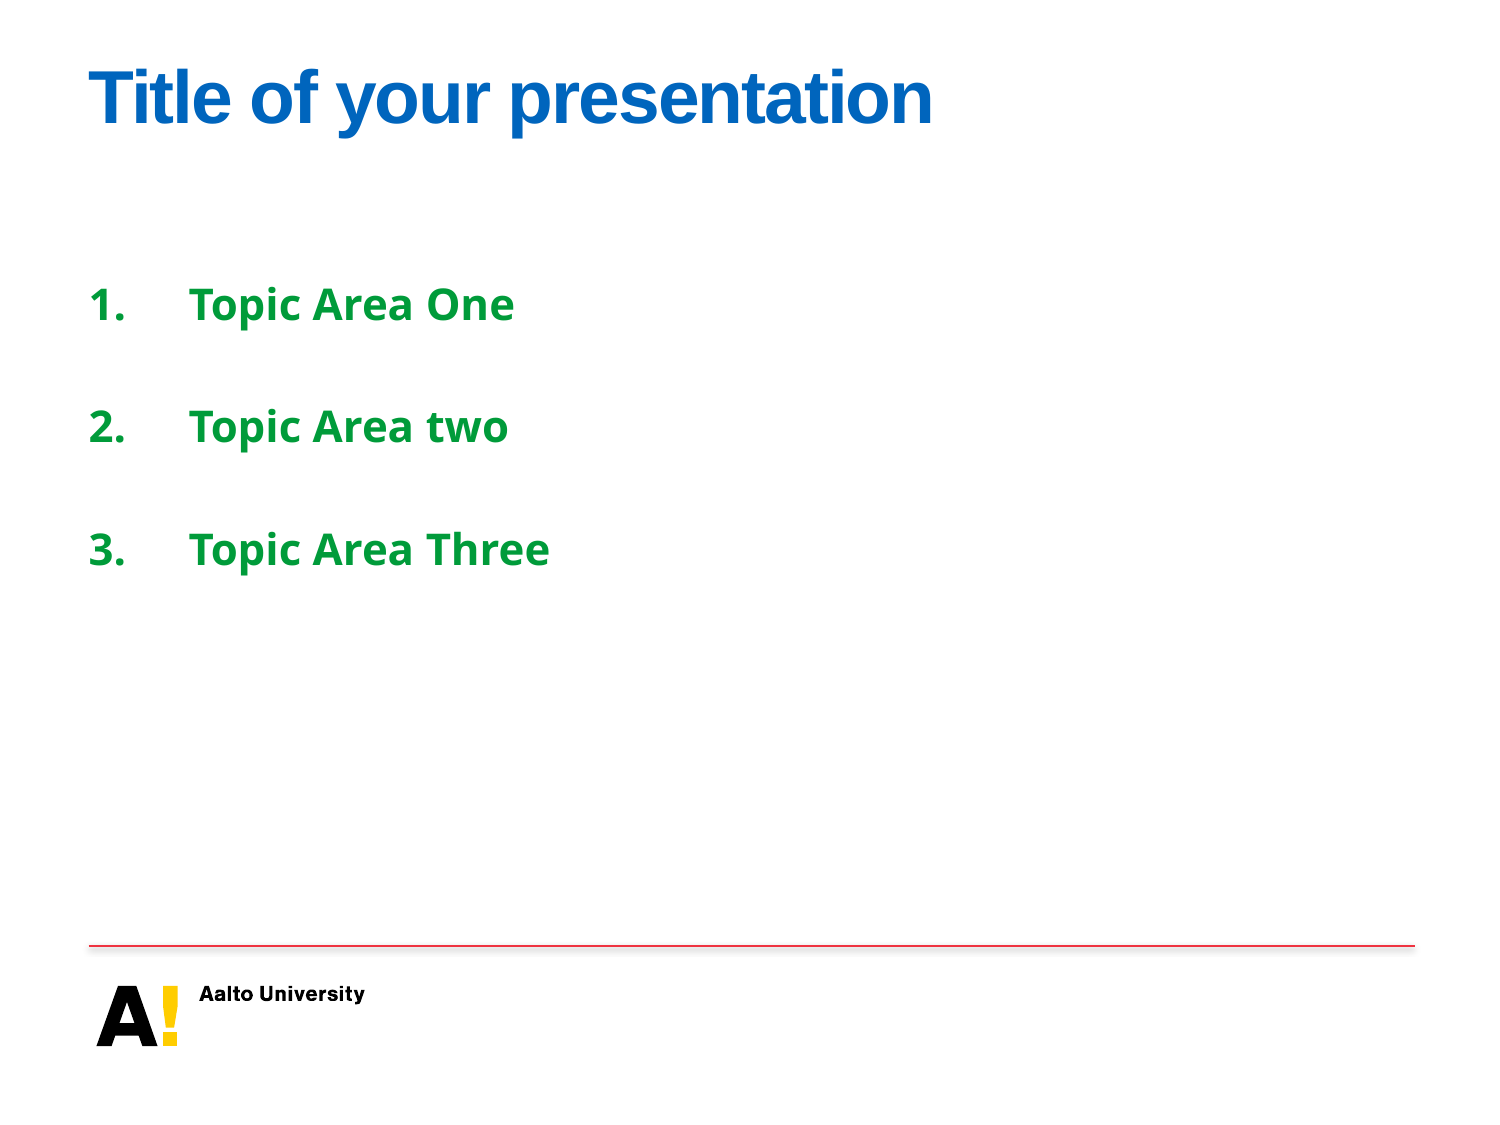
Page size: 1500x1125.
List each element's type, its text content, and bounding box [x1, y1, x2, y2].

list Topic Area One Topic Area two Topic Area Three [88, 276, 1415, 905]
title Title of your presentation [88, 62, 1415, 259]
